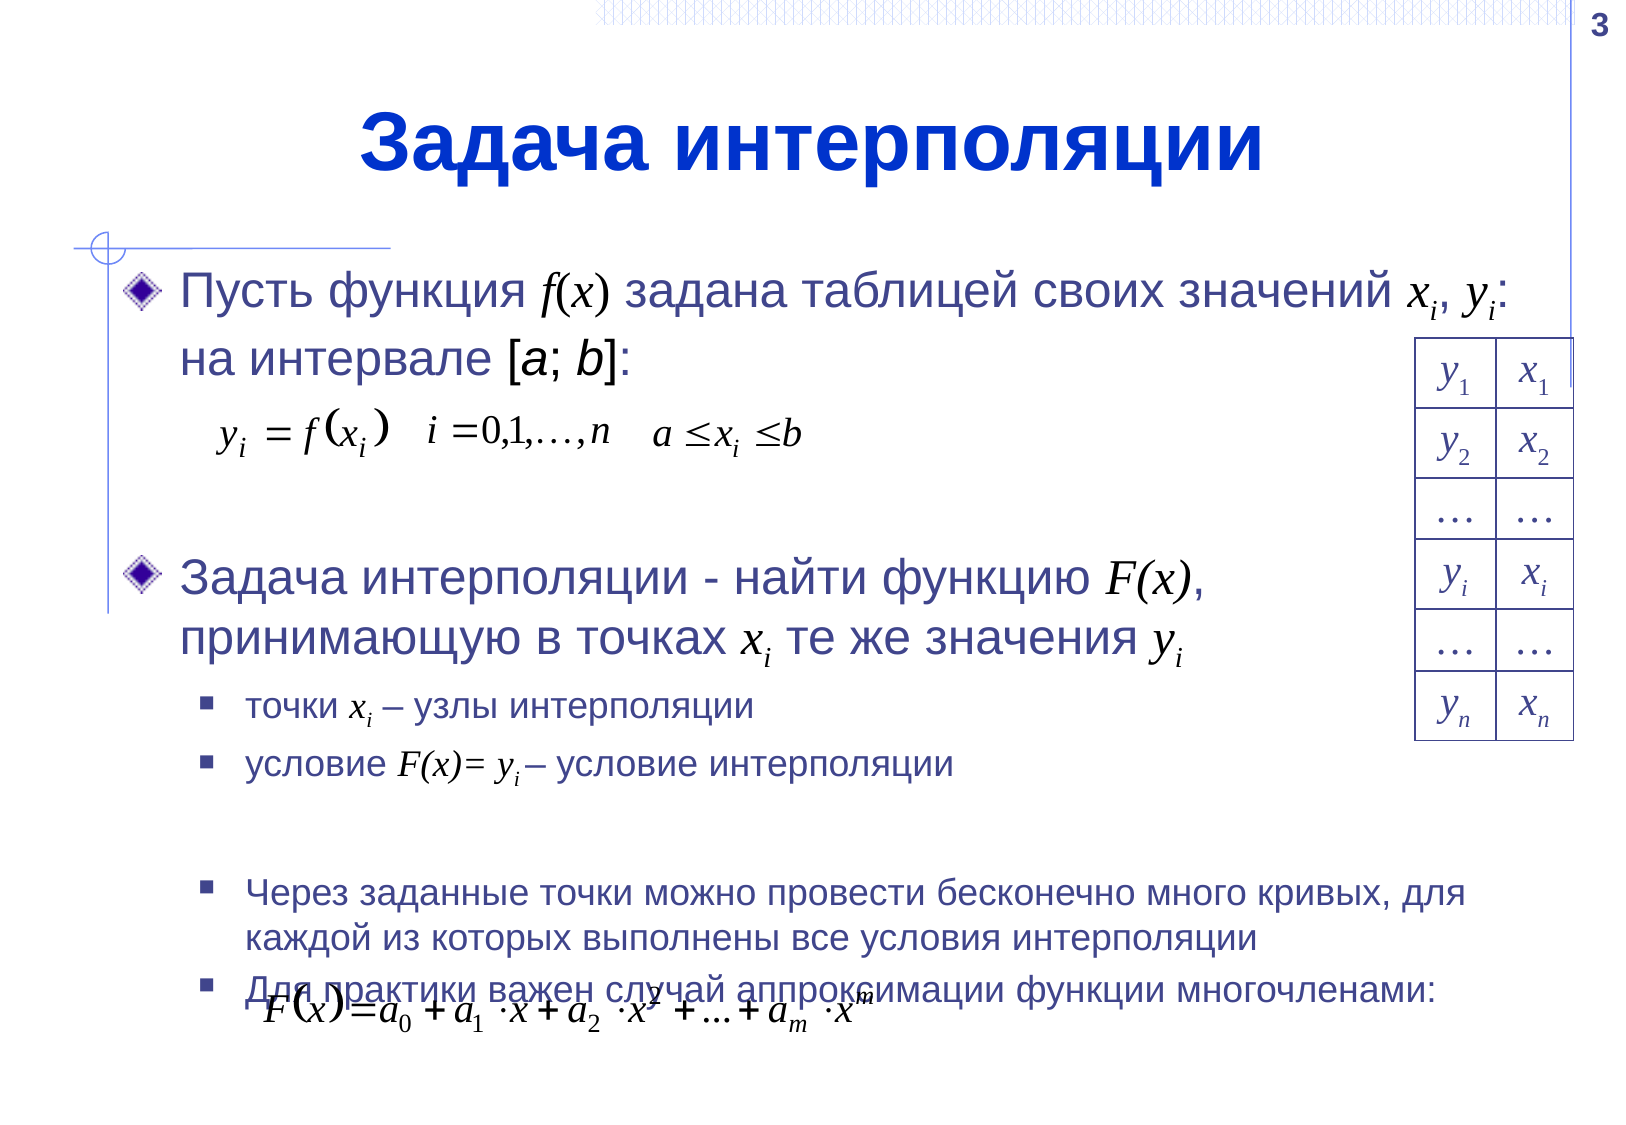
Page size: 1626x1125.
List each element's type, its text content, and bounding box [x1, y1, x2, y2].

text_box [646, 408, 808, 465]
table_cell xn [1497, 672, 1573, 740]
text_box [209, 408, 392, 465]
table_cell … [1497, 610, 1573, 670]
table_cell … [1416, 610, 1495, 670]
table_cell y2 [1416, 409, 1495, 477]
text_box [257, 975, 882, 1041]
picture [123, 555, 162, 594]
table_cell yn [1416, 672, 1495, 740]
table_cell yi [1416, 540, 1495, 608]
table_cell … [1497, 479, 1573, 538]
table_header x1 [1497, 339, 1573, 407]
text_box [422, 408, 619, 459]
table_cell … [1416, 479, 1495, 538]
table_cell xi [1497, 540, 1573, 608]
list Пусть функция f(x) задана таблицей своих значений xi, yi: на интервале [a; b]: Задача интерполяции - найти функцию F(x), принимающую в точках xi те же значения yi точки xi – узлы интерполяции условие F(x)= yi – условие интерполяции Через заданные точки можно провести бесконечно много кривых, для каждой из которых выполнены все условия интерполяции Для практики важен случай аппроксимации функции многочленами: [108, 249, 1571, 1088]
slide_number 3 [1574, 1, 1625, 24]
picture [123, 272, 162, 311]
slide_number 3 [1574, 25, 1625, 51]
table_header y1 [1416, 339, 1495, 407]
table_cell x2 [1497, 409, 1573, 477]
title Задача интерполяции [54, 25, 1571, 250]
